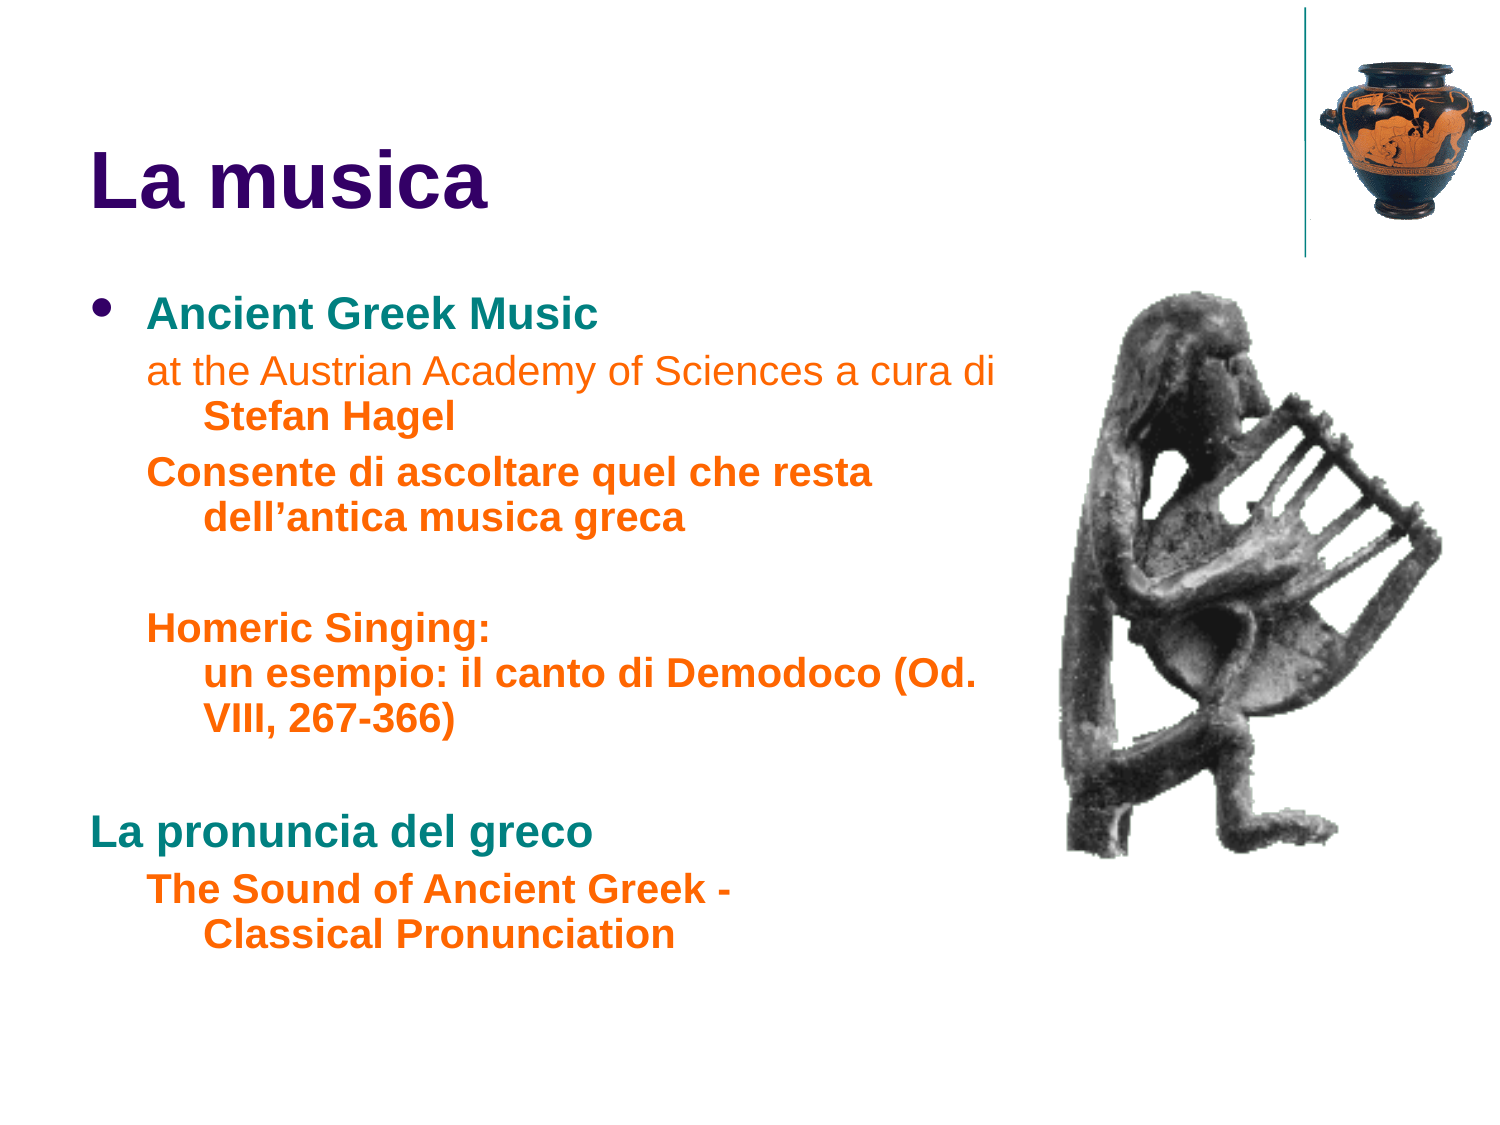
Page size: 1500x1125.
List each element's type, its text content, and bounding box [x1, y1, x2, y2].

text_box Ancient Greek Music at the Austrian Academy of Sciences a cura di Stefan Hagel Consente di ascoltare quel che resta dell’antica musica greca Homeric Singing: un esempio: il canto di Demodoco (Od. VIII, 267-366) La pronuncia del greco The Sound of Ancient Greek - Classical Pronunciation [74, 281, 1034, 1006]
picture [1310, 42, 1500, 236]
picture [1045, 266, 1450, 882]
text_box La musica [74, 20, 1313, 233]
